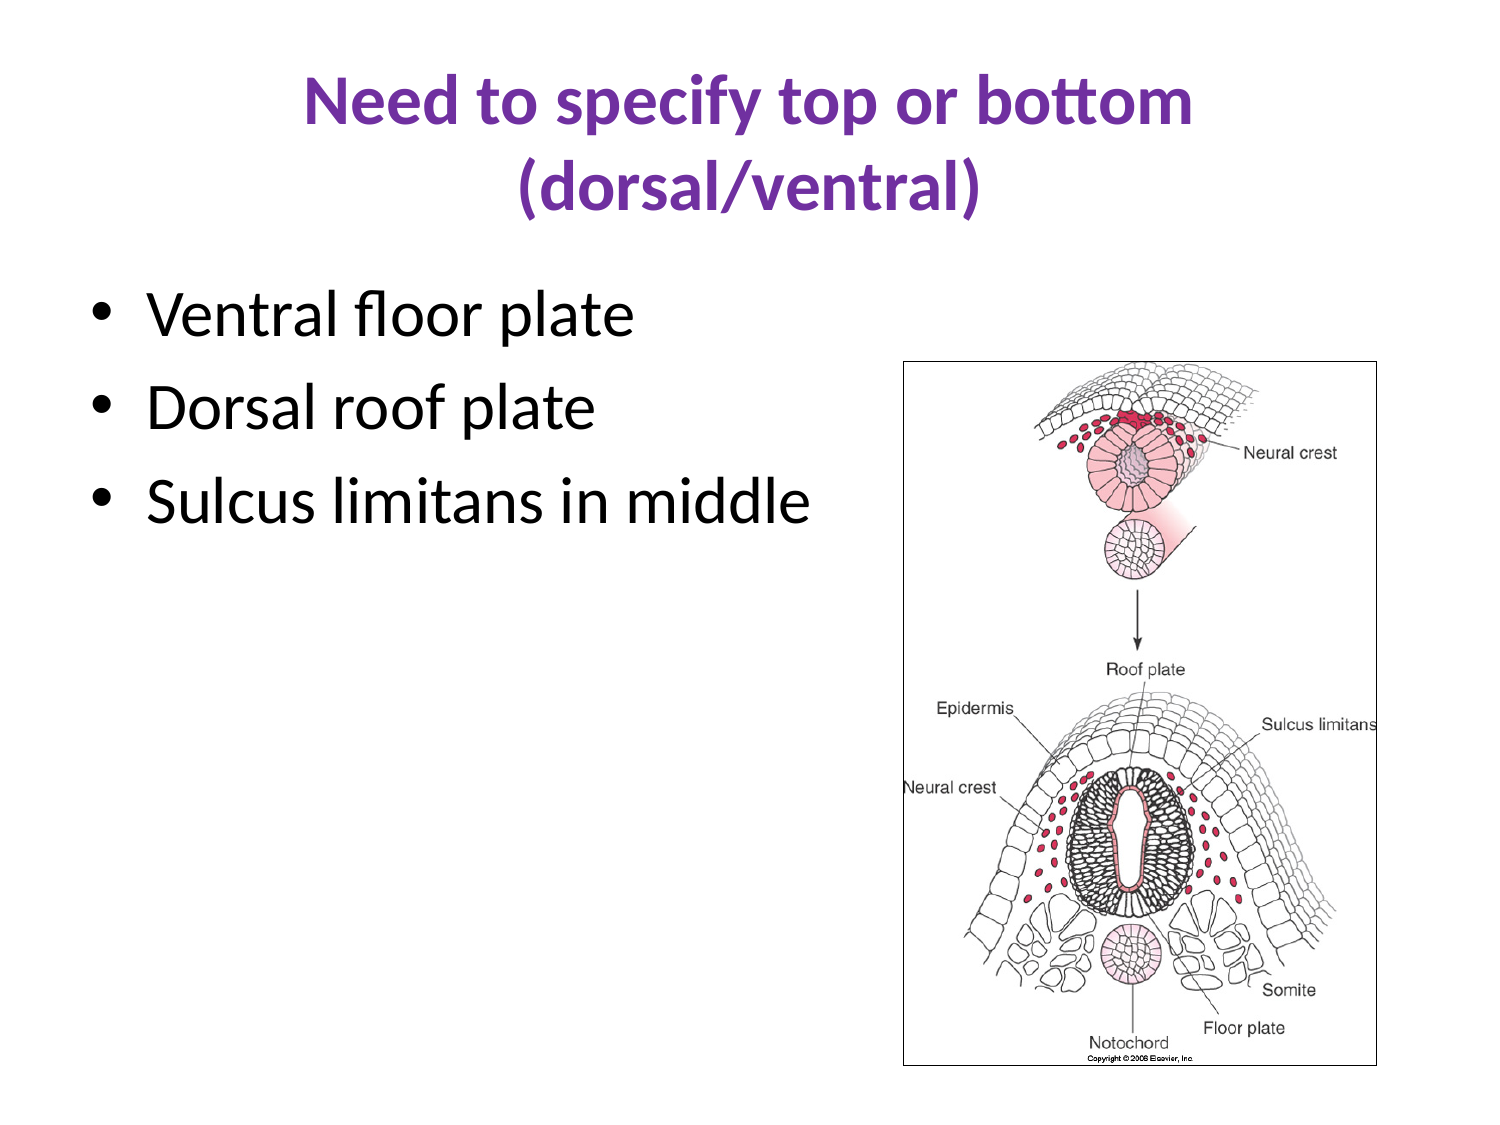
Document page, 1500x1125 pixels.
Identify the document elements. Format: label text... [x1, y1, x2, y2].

picture [903, 361, 1377, 1067]
title Need to specify top or bottom (dorsal/ventral) [75, 45, 1425, 233]
list Ventral floor plate Dorsal roof plate Sulcus limitans in middle [75, 262, 1425, 1005]
